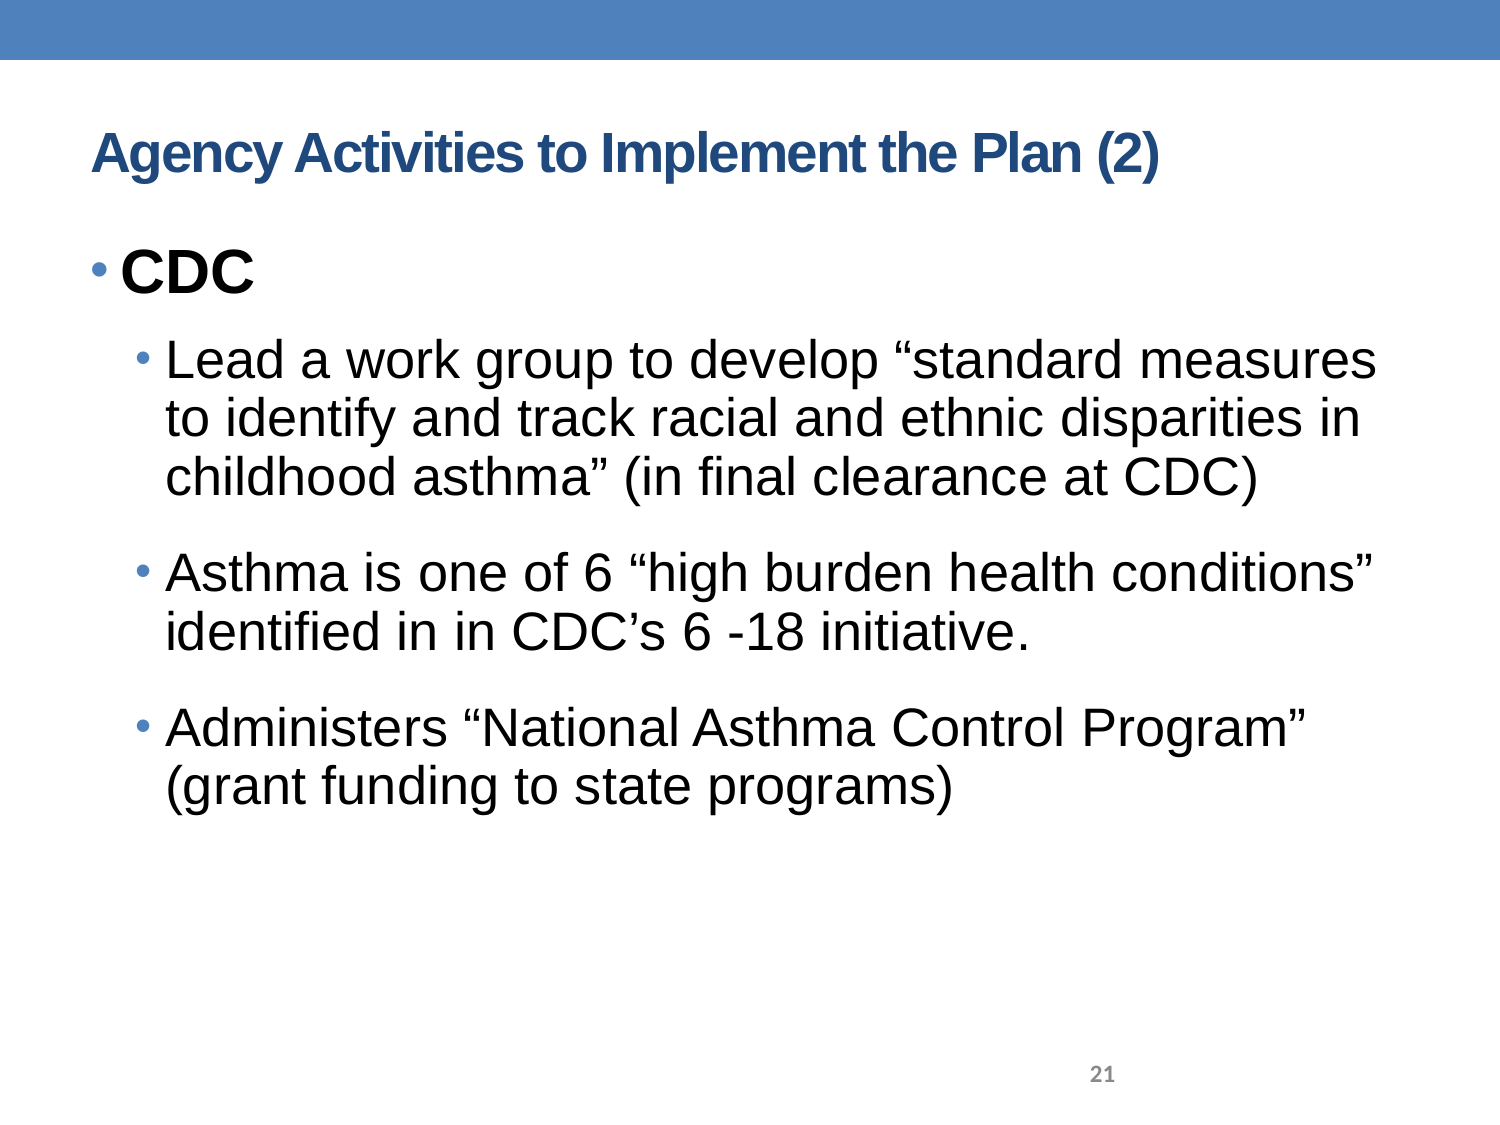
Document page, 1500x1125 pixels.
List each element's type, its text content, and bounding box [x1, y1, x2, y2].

title Agency Activities to Implement the Plan (2) [75, 87, 1425, 213]
slide_number 21 [1074, 1042, 1425, 1103]
list CDC Lead a work group to develop “standard measures to identify and track racial and ethnic disparities in childhood asthma” (in final clearance at CDC) Asthma is one of 6 “high burden health conditions” identified in in CDC’s 6 -18 initiative. Administers “National Asthma Control Program” (grant funding to state programs) [75, 231, 1425, 1048]
